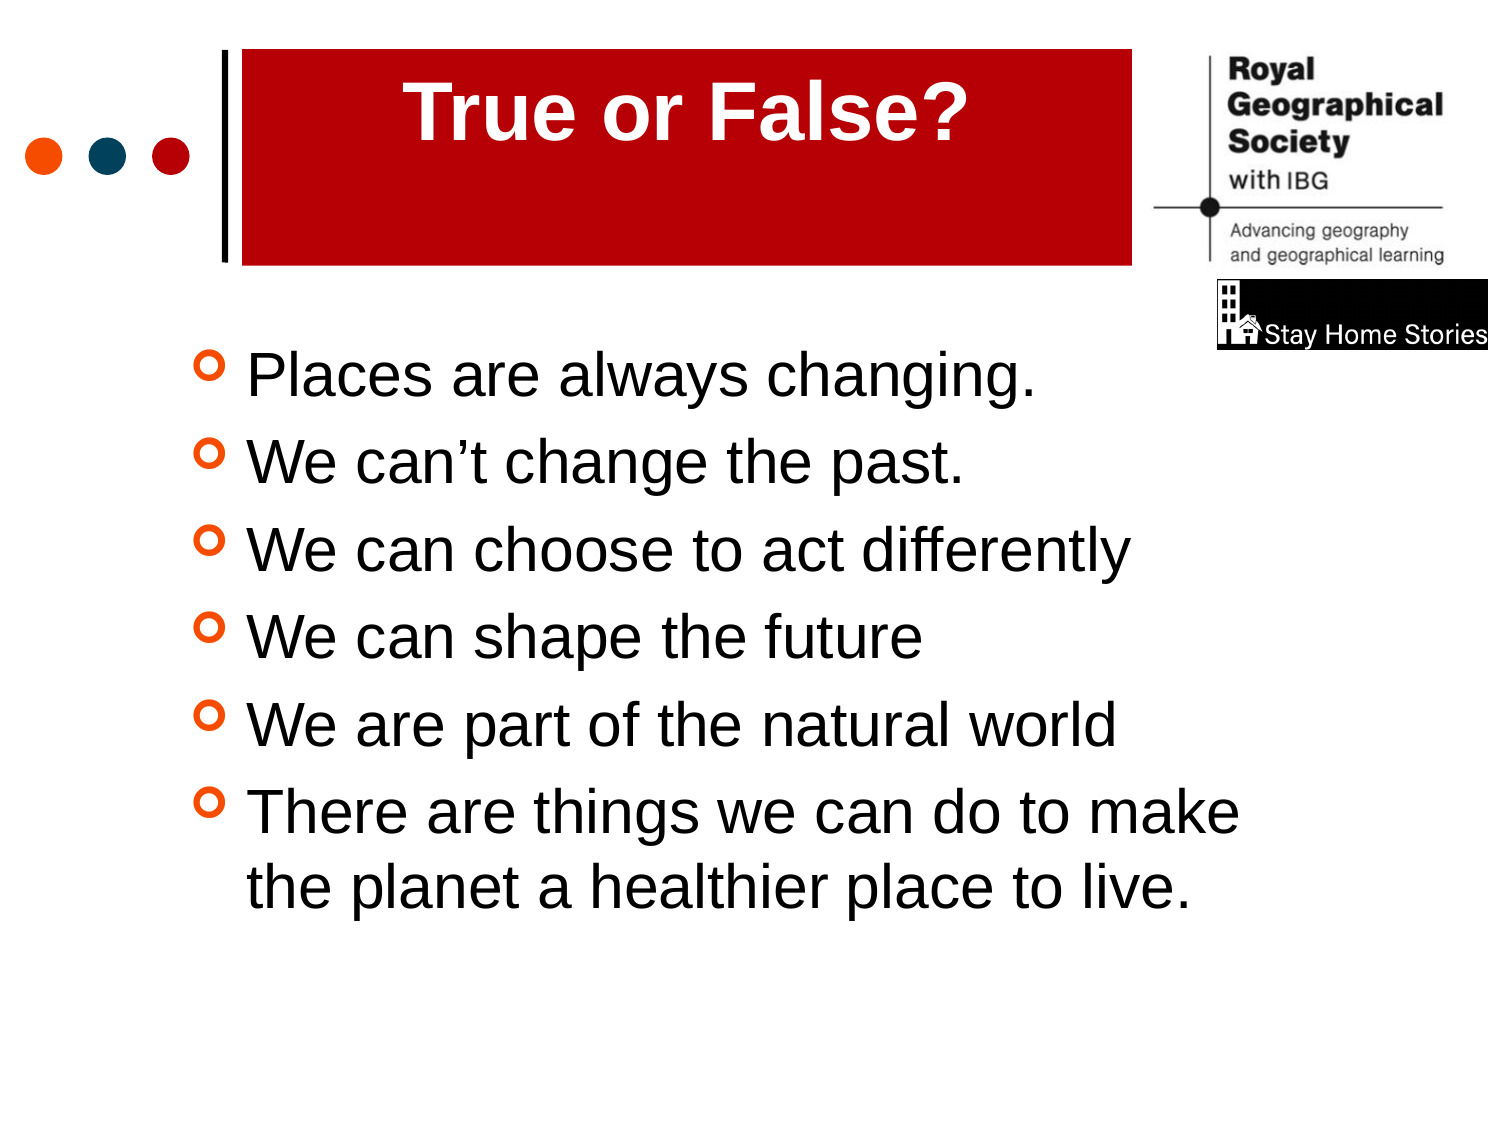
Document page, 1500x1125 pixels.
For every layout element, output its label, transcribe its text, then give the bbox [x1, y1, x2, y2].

text_box True or False? [242, 49, 1132, 266]
picture [1151, 51, 1451, 268]
list Places are always changing. We can’t change the past. We can choose to act differently We can shape the future We are part of the natural world There are things we can do to make the planet a healthier place to live. [174, 326, 1325, 976]
picture [1216, 279, 1488, 351]
